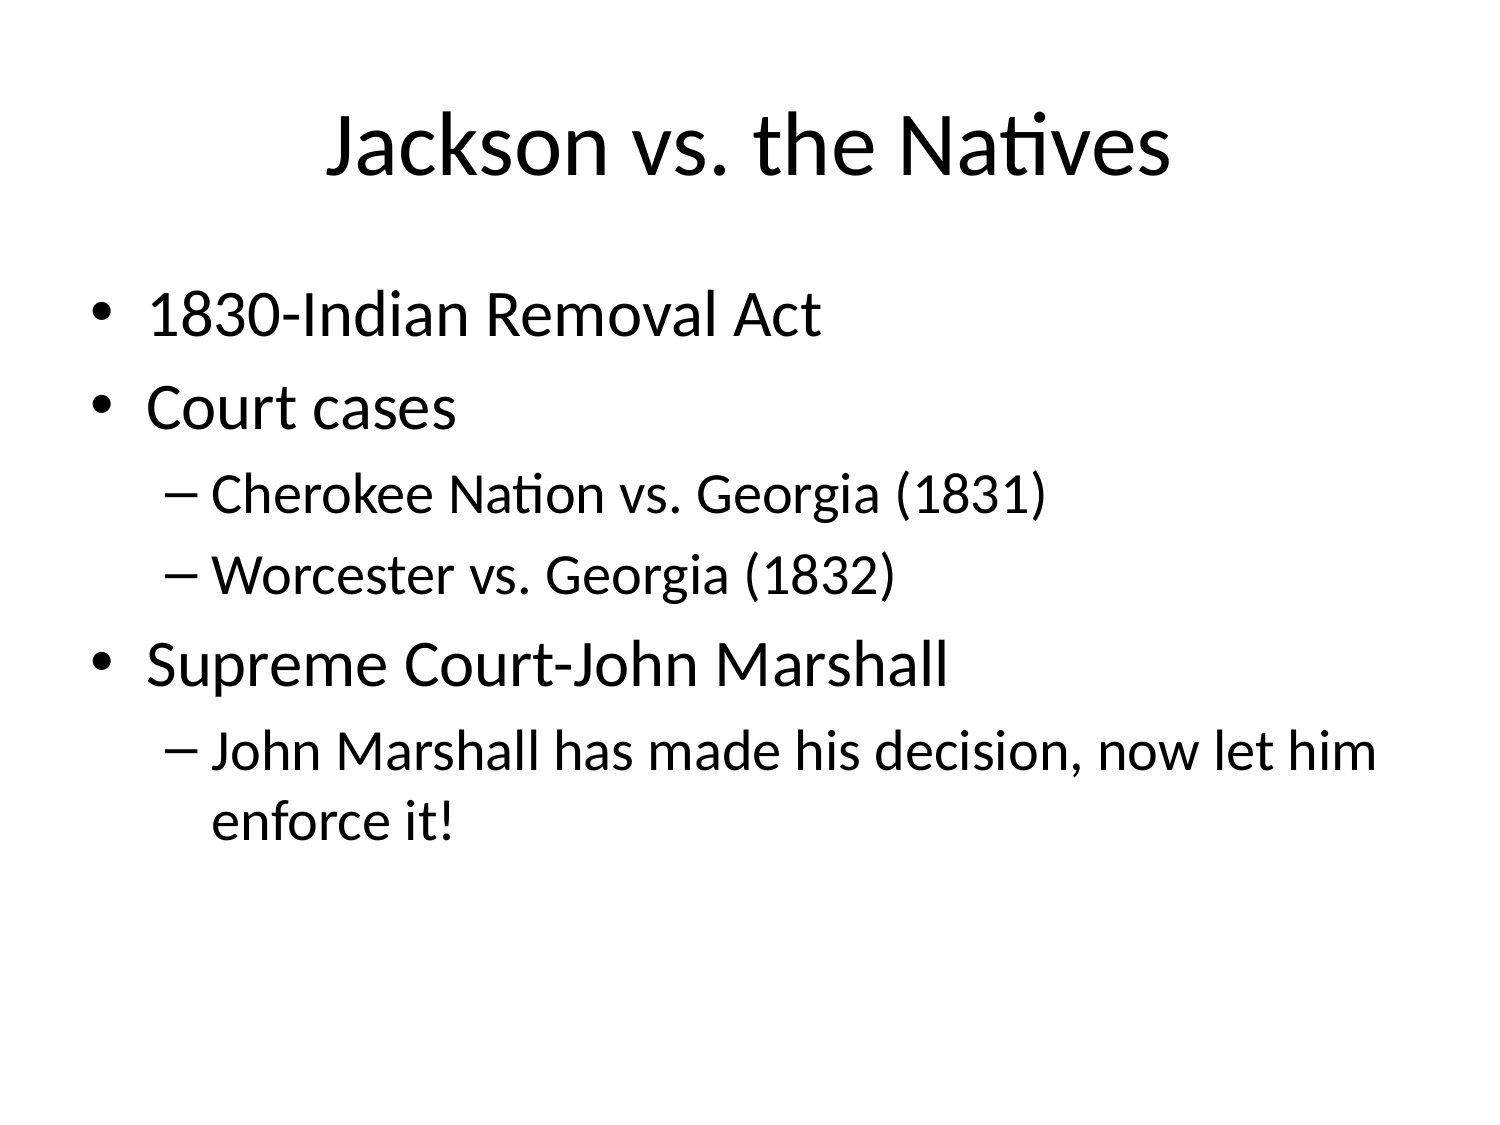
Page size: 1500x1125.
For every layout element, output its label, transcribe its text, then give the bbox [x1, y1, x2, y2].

list 1830-Indian Removal Act Court cases Cherokee Nation vs. Georgia (1831) Worcester vs. Georgia (1832) Supreme Court-John Marshall John Marshall has made his decision, now let him enforce it! [75, 262, 1425, 1005]
title Jackson vs. the Natives [75, 45, 1425, 233]
